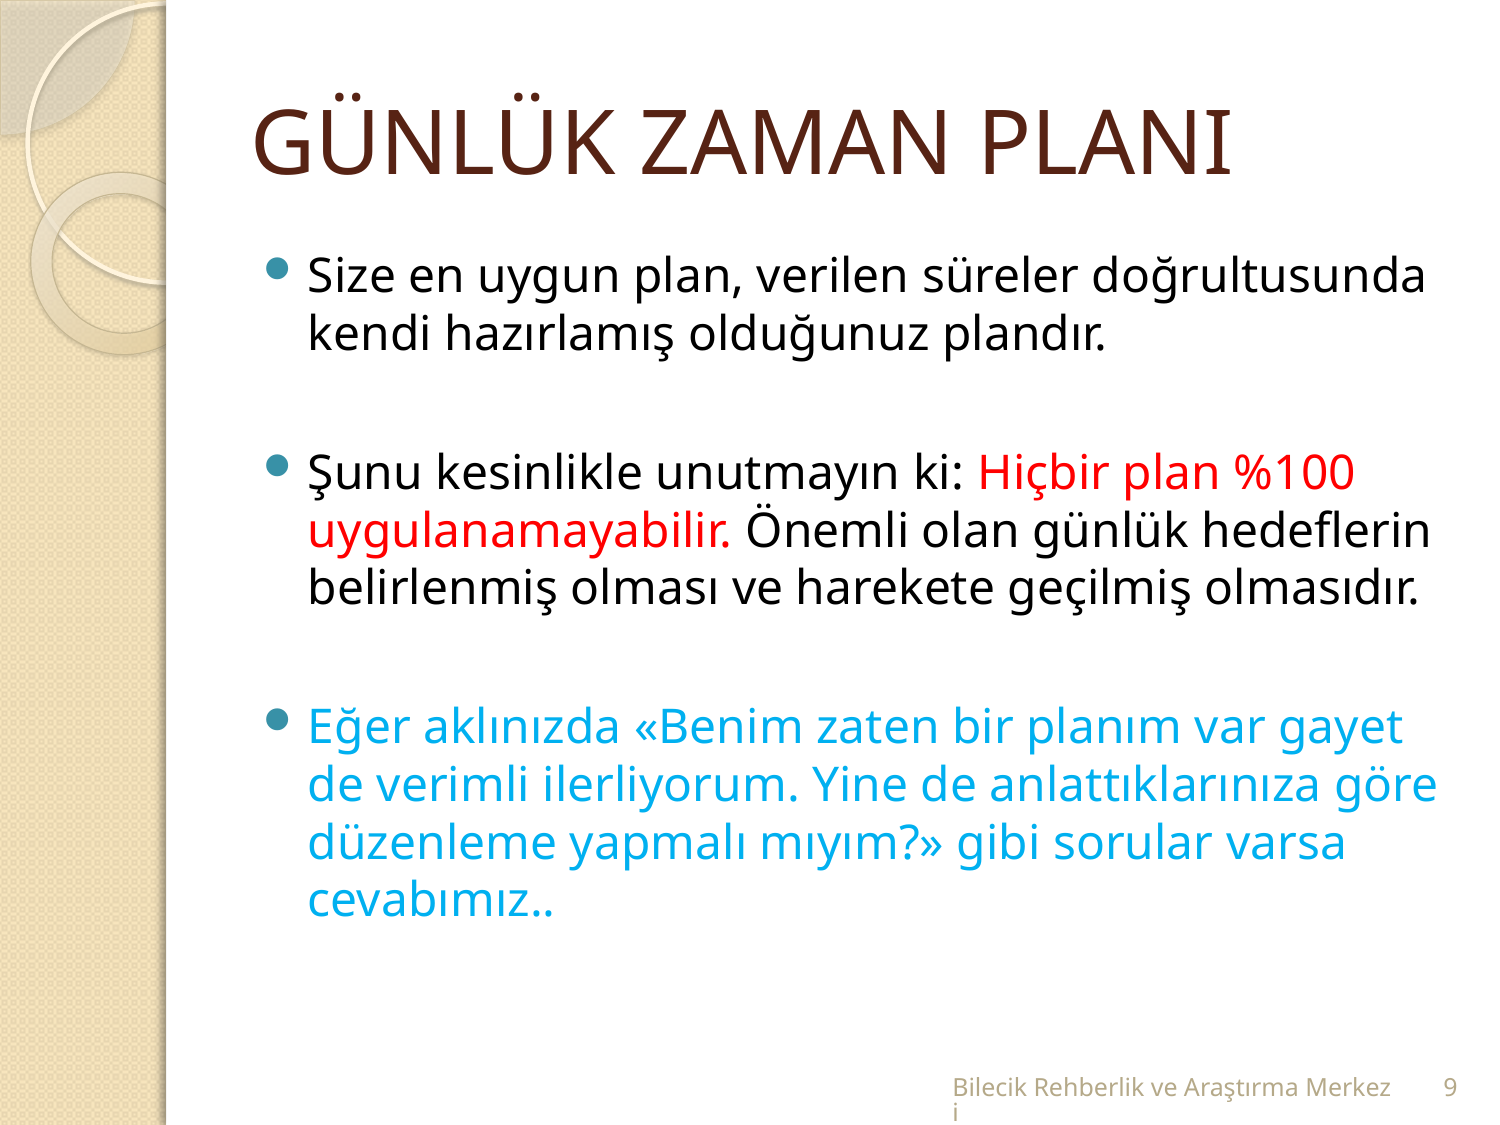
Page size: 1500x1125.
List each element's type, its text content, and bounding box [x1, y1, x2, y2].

slide_number 9 [1413, 1034, 1488, 1113]
list Size en uygun plan, verilen süreler doğrultusunda kendi hazırlamış olduğunuz plandır. Şunu kesinlikle unutmayın ki: Hiçbir plan %100 uygulanamayabilir. Önemli olan günlük hedeflerin belirlenmiş olması ve harekete geçilmiş olmasıdır. Eğer aklınızda «Benim zaten bir planım var gayet de verimli ilerliyorum. Yine de anlattıklarınıza göre düzenleme yapmalı mıyım?» gibi sorular varsa cevabımız.. [235, 237, 1466, 1025]
title GÜNLÜK ZAMAN PLANI [235, 45, 1466, 233]
footer Bilecik Rehberlik ve Araştırma Merkezi [937, 1034, 1413, 1113]
